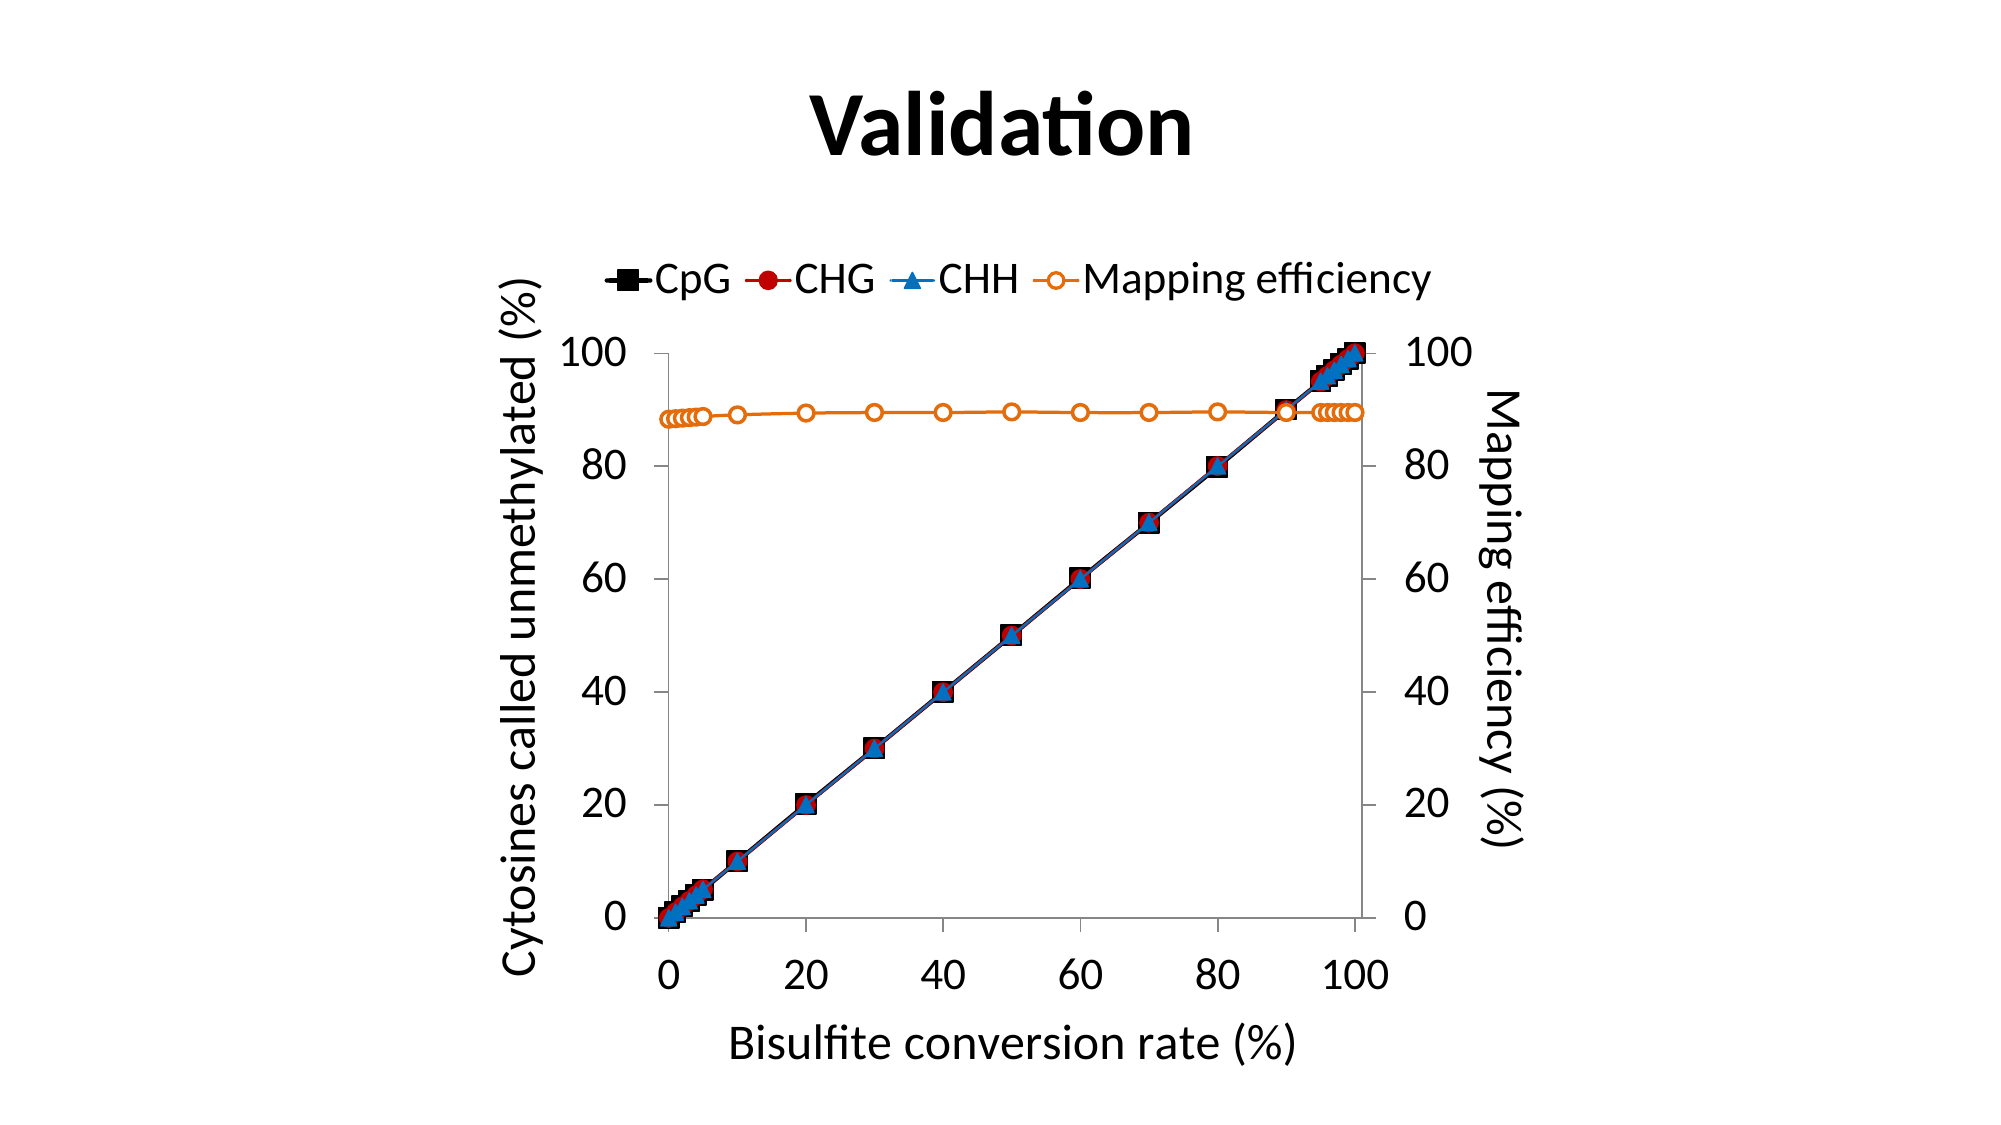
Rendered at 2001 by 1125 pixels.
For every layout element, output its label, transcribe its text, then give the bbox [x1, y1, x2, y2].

picture [469, 232, 1553, 1104]
title Validation [102, 24, 1903, 213]
